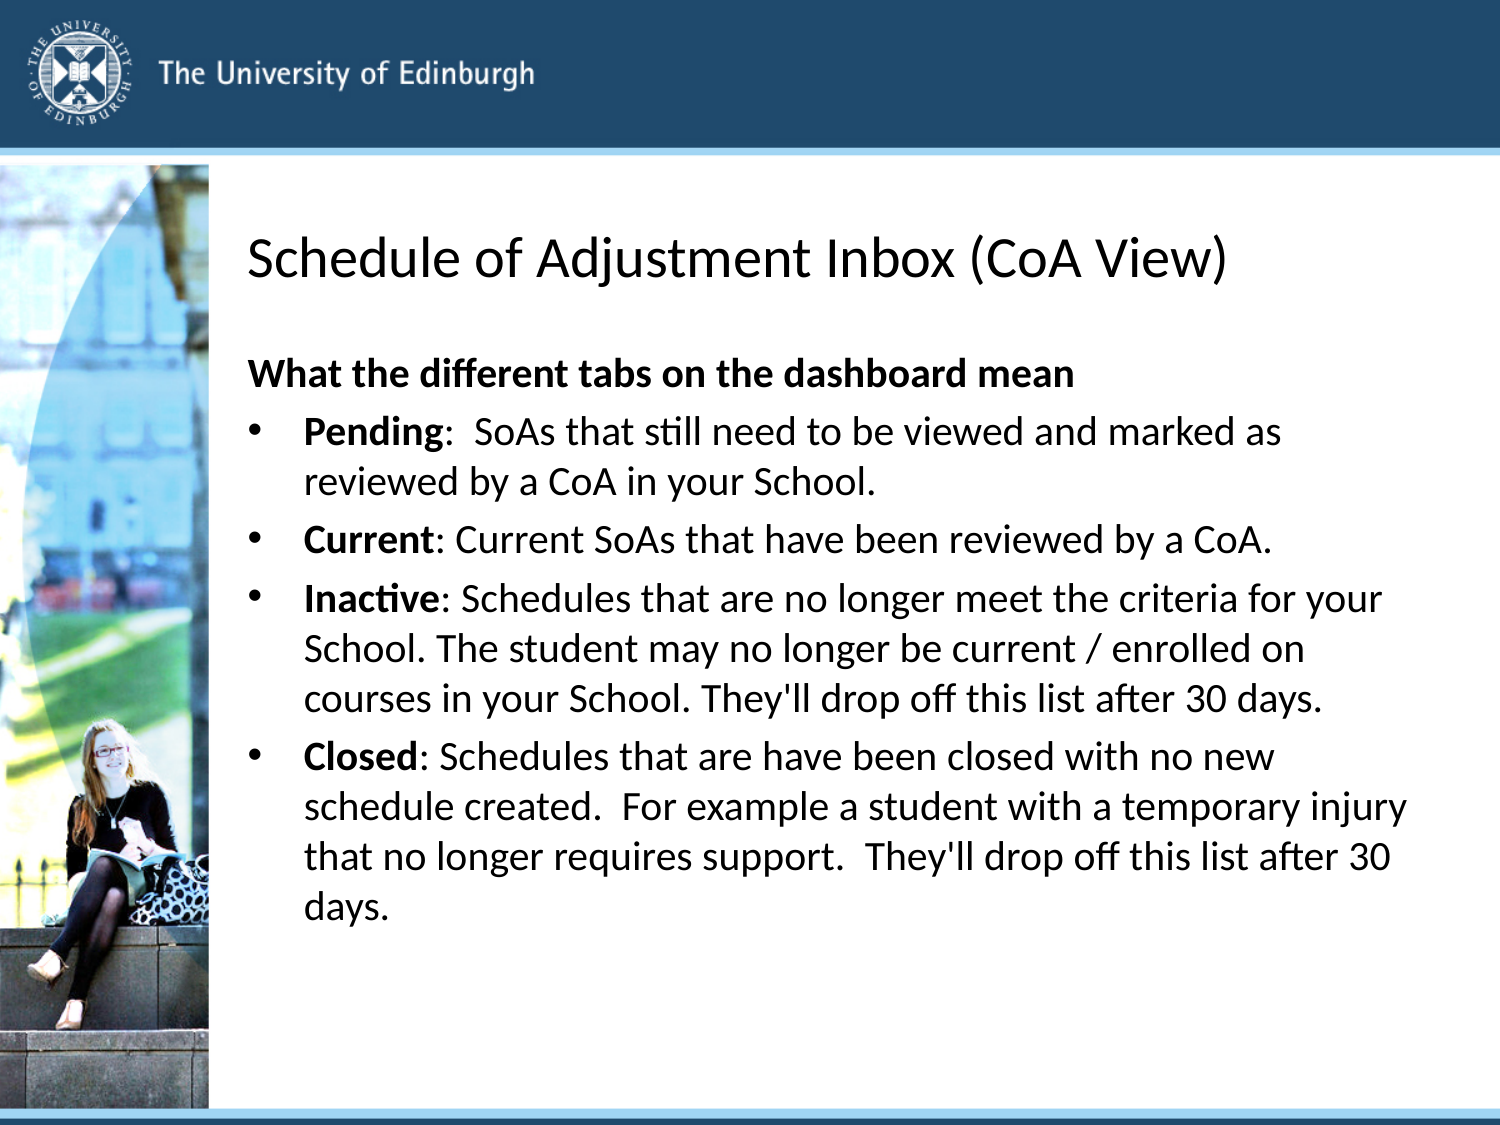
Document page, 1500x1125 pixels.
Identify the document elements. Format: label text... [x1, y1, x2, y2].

picture [0, 0, 1500, 1125]
list What the different tabs on the dashboard mean Pending: SoAs that still need to be viewed and marked as reviewed by a CoA in your School. Current: Current SoAs that have been reviewed by a CoA. Inactive: Schedules that are no longer meet the criteria for your School. The student may no longer be current / enrolled on courses in your School. They'll drop off this list after 30 days. Closed: Schedules that are have been closed with no new schedule created. For example a student with a temporary injury that no longer requires support. They'll drop off this list after 30 days. [232, 337, 1425, 988]
title Schedule of Adjustment Inbox (CoA View) [232, 160, 1425, 337]
